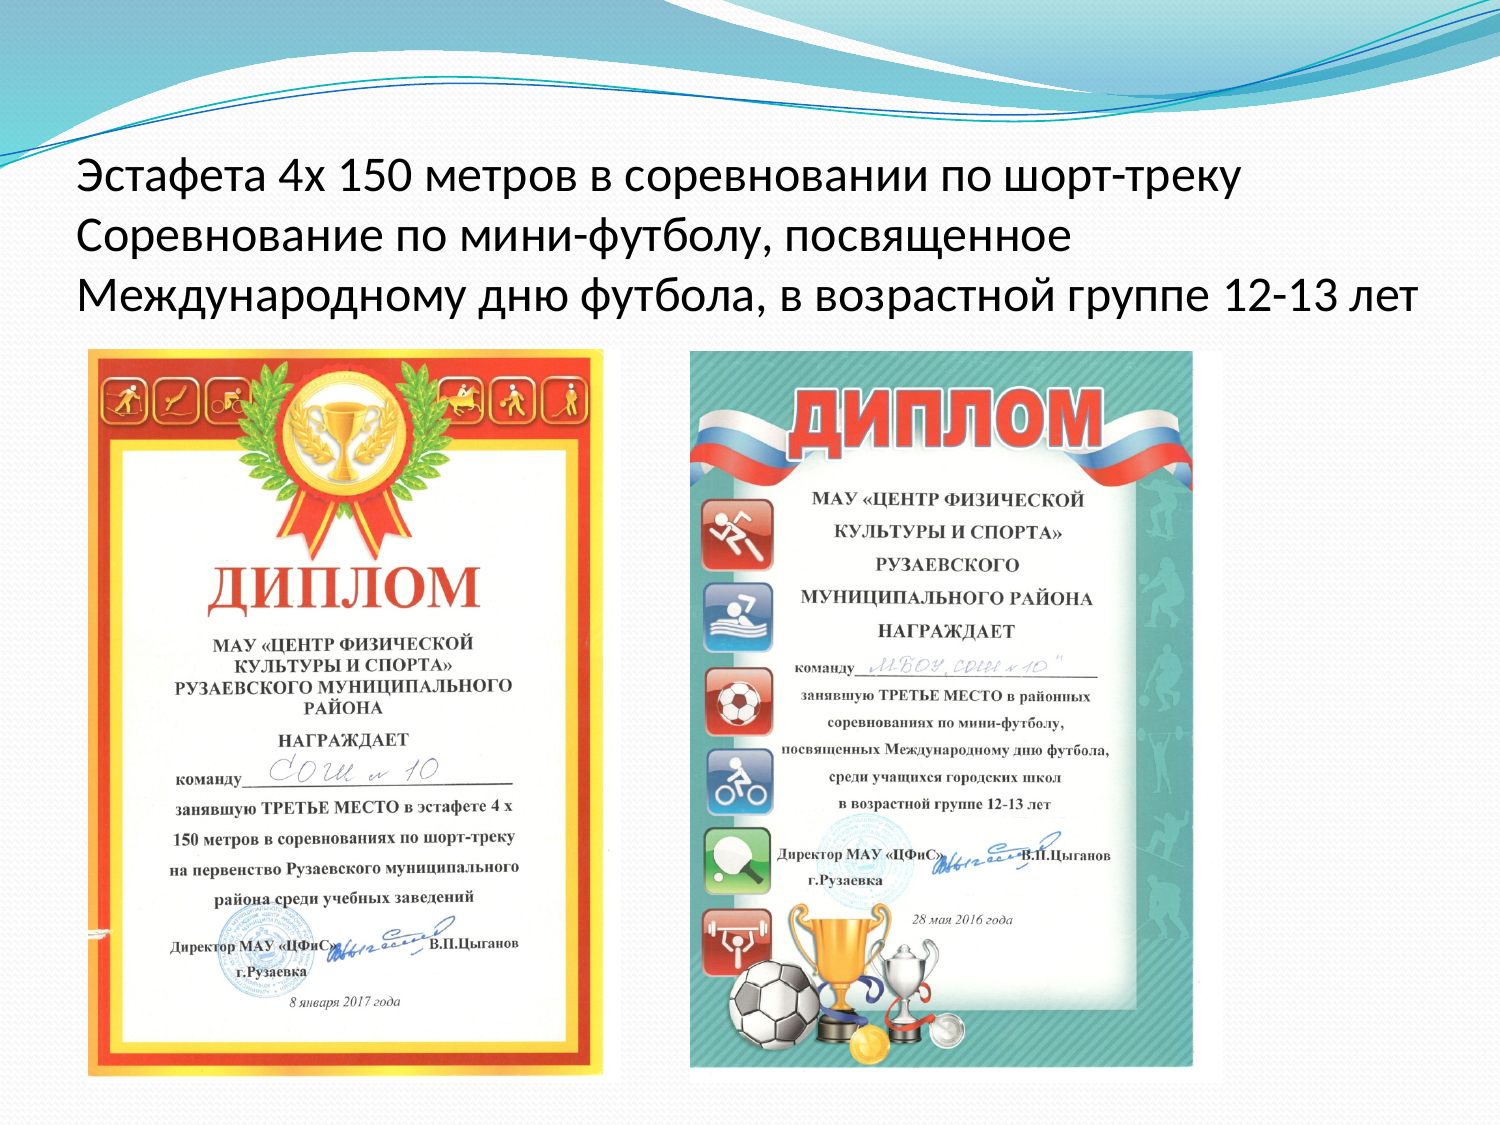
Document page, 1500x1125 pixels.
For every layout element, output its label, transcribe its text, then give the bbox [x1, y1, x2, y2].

title Эстафета 4х 150 метров в соревновании по шорт-треку Соревнование по мини-футболу, посвященное Международному дню футбола, в возрастной группе 12-13 лет [76, 184, 1427, 372]
picture [88, 349, 622, 1083]
picture [690, 350, 1223, 1083]
